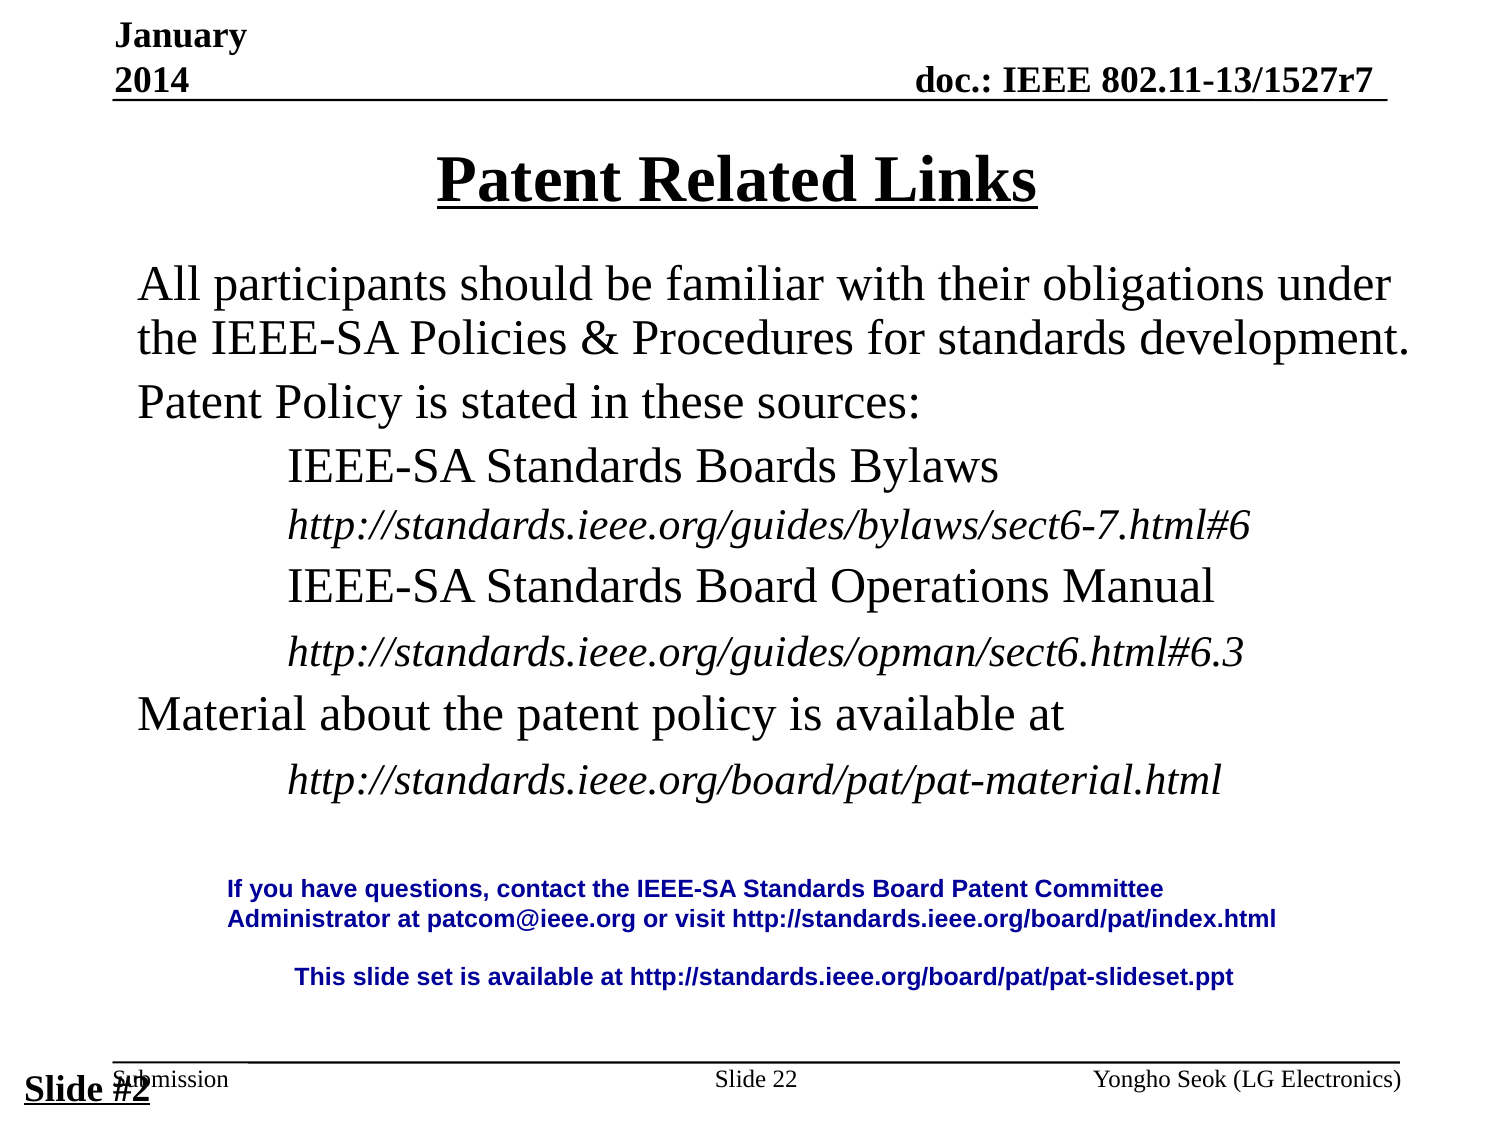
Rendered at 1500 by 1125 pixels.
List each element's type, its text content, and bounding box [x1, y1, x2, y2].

title Patent Related Links [99, 112, 1376, 238]
footer Yongho Seok (LG Electronics) [1088, 1061, 1402, 1093]
list All participants should be familiar with their obligations under the IEEE-SA Policies & Procedures for standards development. Patent Policy is stated in these sources: IEEE-SA Standards Boards Bylaws http://standards.ieee.org/guides/bylaws/sect6-7.html#6 IEEE-SA Standards Board Operations Manual http://standards.ieee.org/guides/opman/sect6.html#6.3 Material about the patent policy is available at http://standards.ieee.org/board/pat/pat-material.html [0, 249, 1476, 826]
text_box Slide #2 [9, 1056, 166, 1116]
slide_number Slide 22 [712, 1061, 800, 1093]
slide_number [114, 54, 333, 101]
text_box If you have questions, contact the IEEE-SA Standards Board Patent Committee Administrator at patcom@ieee.org or visit http://standards.ieee.org/board/pat/index.html This slide set is available at http://standards.ieee.org/board/pat/pat-slideset.ppt [212, 865, 1325, 998]
